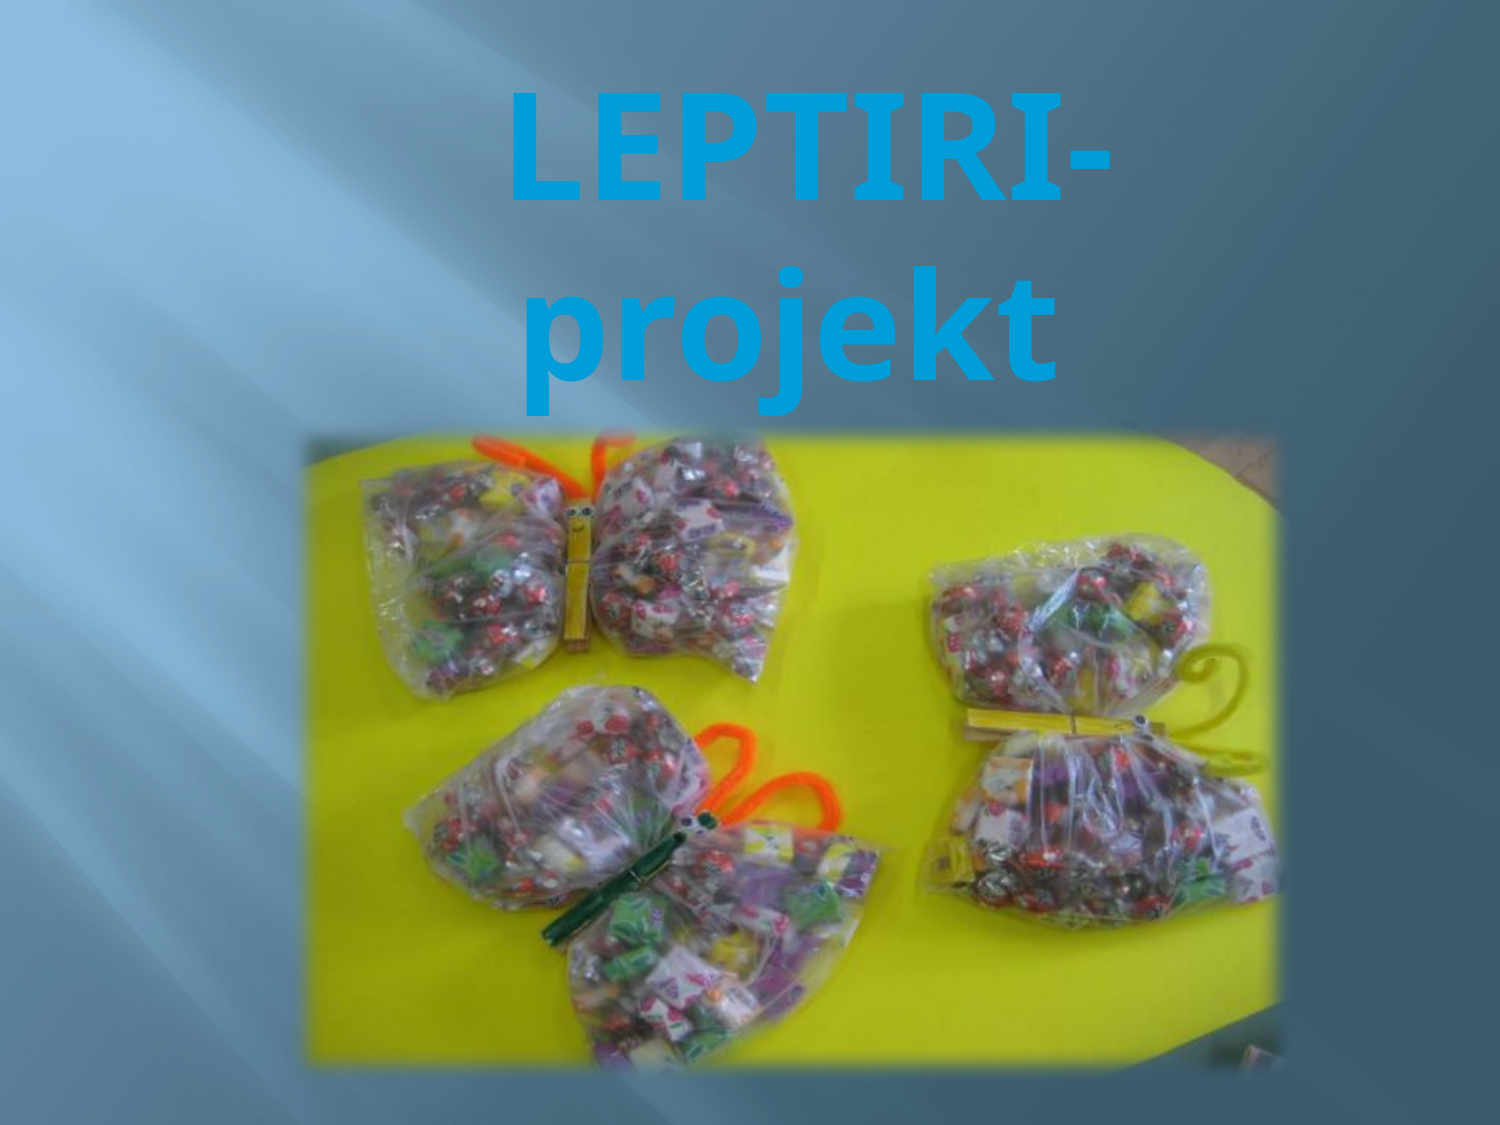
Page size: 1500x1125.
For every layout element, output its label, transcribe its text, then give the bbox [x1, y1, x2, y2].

picture [289, 420, 1294, 1083]
subtitle LEPTIRI-projekt [301, 42, 1275, 420]
